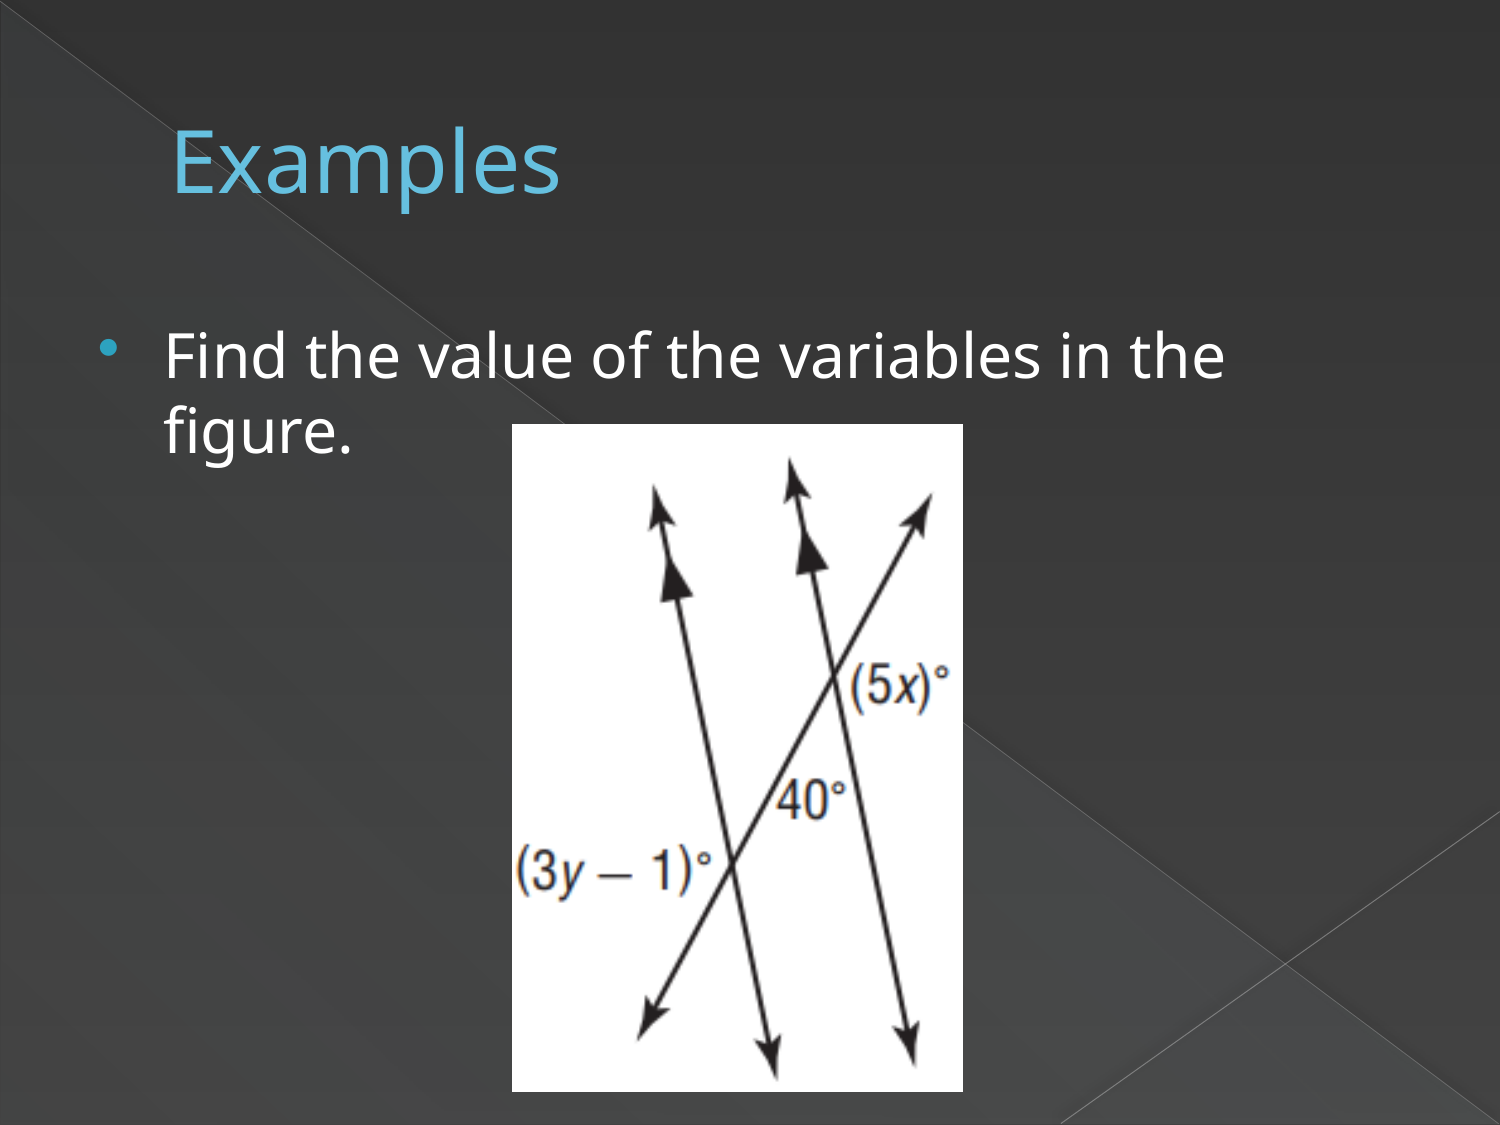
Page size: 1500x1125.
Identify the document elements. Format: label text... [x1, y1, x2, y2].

list Find the value of the variables in the figure. [75, 308, 1425, 1059]
picture [512, 424, 963, 1092]
title Examples [75, 43, 1425, 274]
